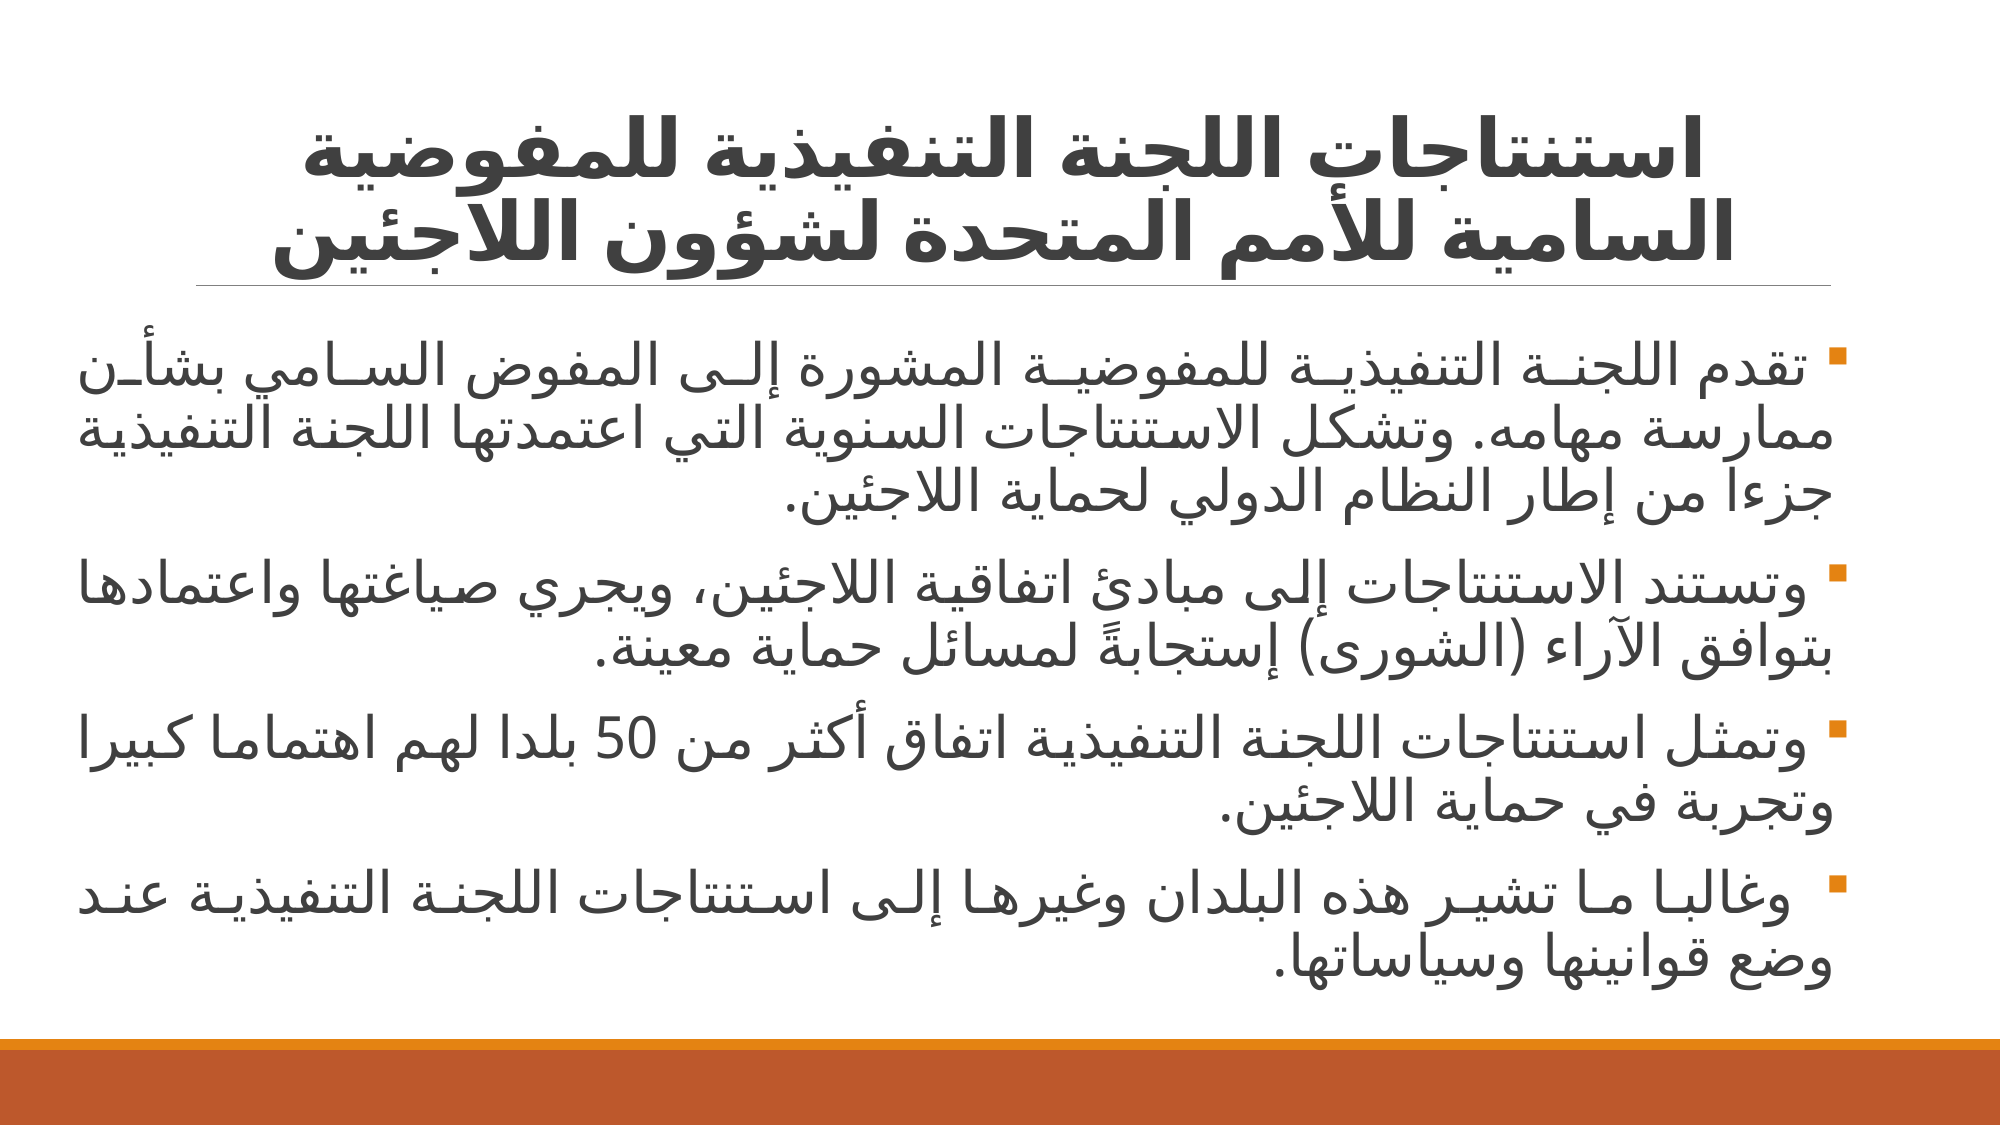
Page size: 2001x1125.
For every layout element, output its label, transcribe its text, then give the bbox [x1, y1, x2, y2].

list تقدم اللجنة التنفيذية للمفوضية المشورة إلى المفوض السامي بشأن ممارسة مهامه. وتشكل الاستنتاجات السنوية التي اعتمدتها اللجنة التنفيذية جزءا من إطار النظام الدولي لحماية اللاجئين. وتستند الاستنتاجات إلى مبادئ اتفاقية اللاجئين، ويجري صياغتها واعتمادها بتوافق الآراء (الشورى) إستجابةً لمسائل حماية معينة. وتمثل استنتاجات اللجنة التنفيذية اتفاق أكثر من 50 بلدا لهم اهتماما كبيرا وتجربة في حماية اللاجئين. وغالبا ما تشير هذه البلدان وغيرها إلى استنتاجات اللجنة التنفيذية عند وضع قوانينها وسياساتها. [76, 327, 1852, 1056]
title استنتاجات اللجنة التنفيذية للمفوضية السامية للأمم المتحدة لشؤون اللاجئين [180, 47, 1830, 285]
